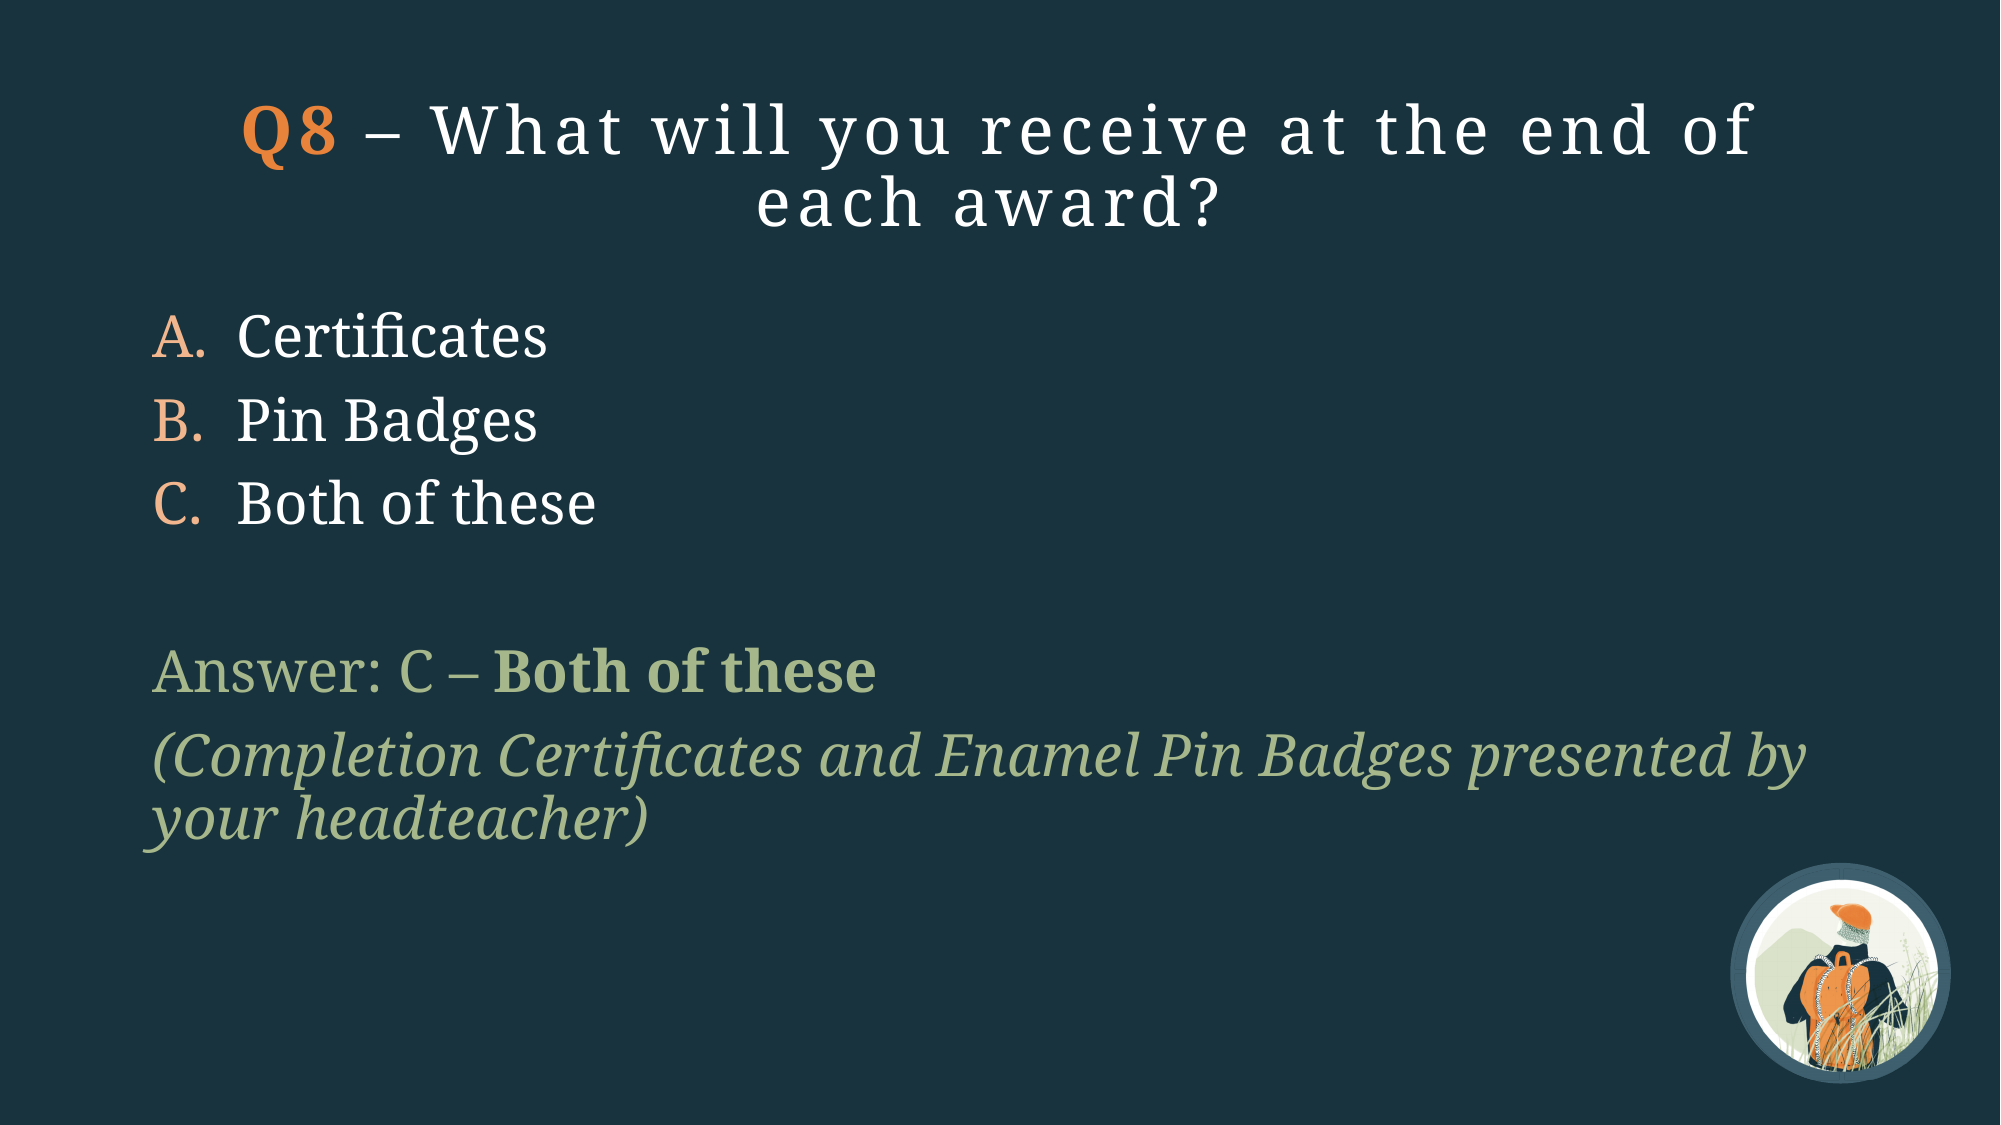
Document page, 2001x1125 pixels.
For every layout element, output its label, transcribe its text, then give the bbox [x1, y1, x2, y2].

title Q8 – What will you receive at the end of each award? [137, 59, 1863, 278]
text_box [1704, 830, 1982, 1109]
list Certificates Pin Badges Both of these Answer: C – Both of these (Completion Certificates and Enamel Pin Badges presented by your headteacher) [137, 299, 1863, 1014]
